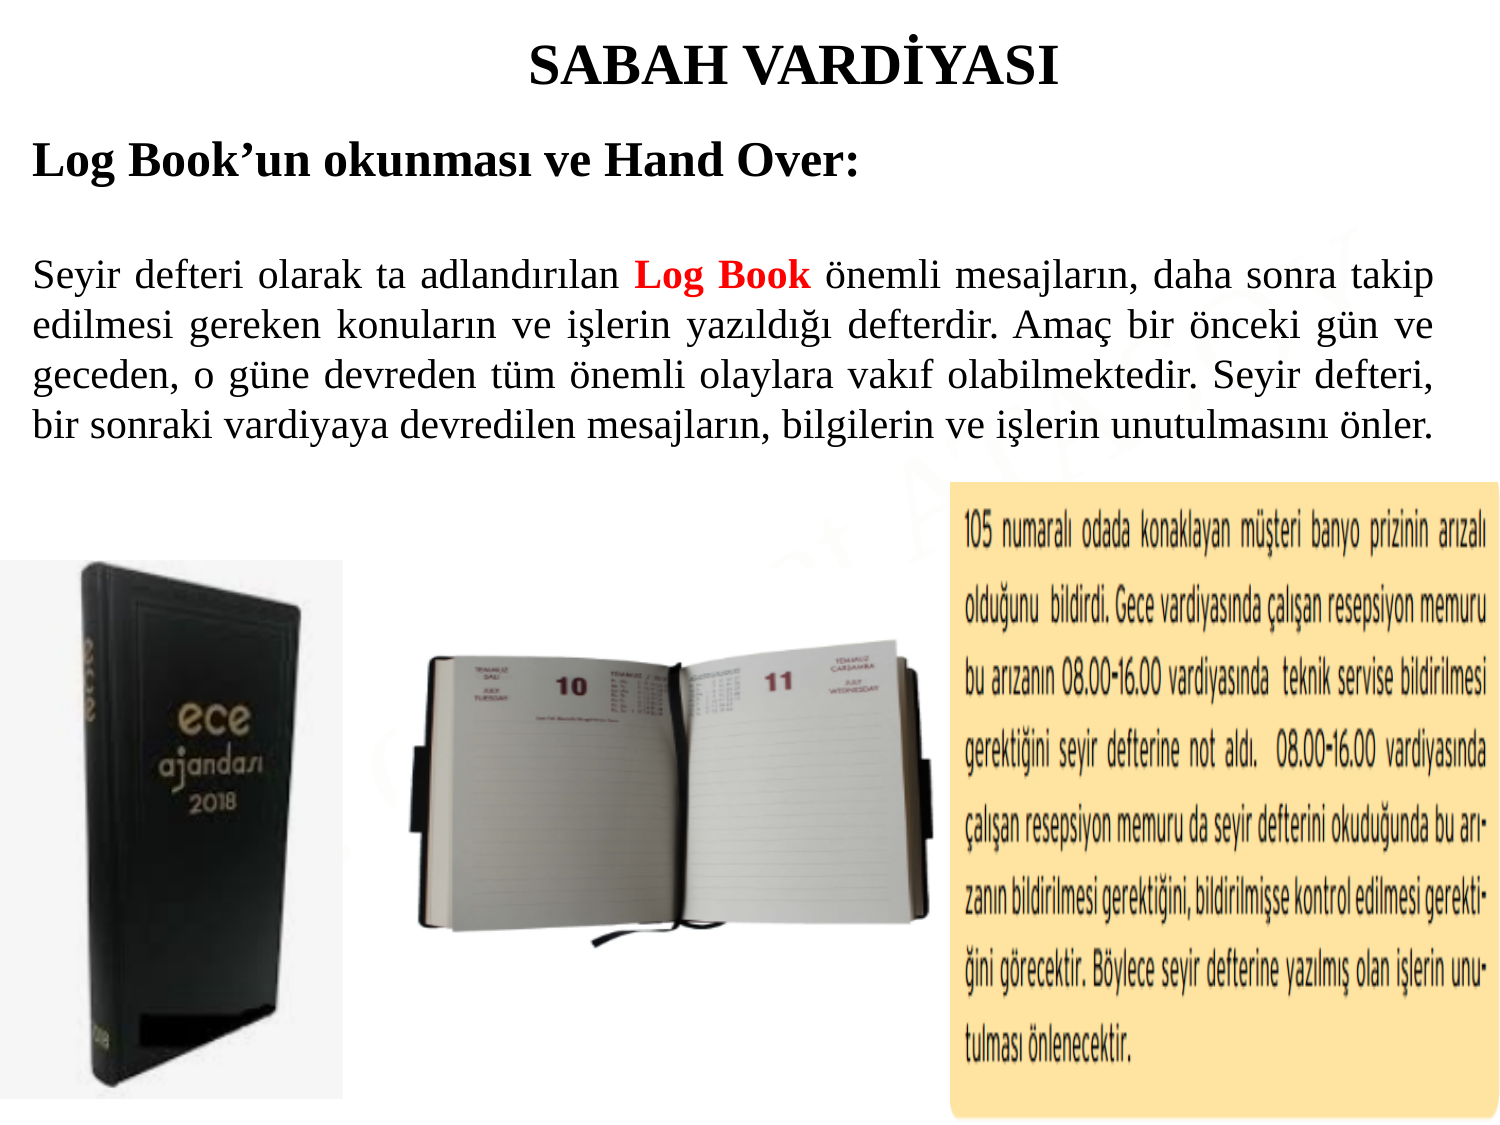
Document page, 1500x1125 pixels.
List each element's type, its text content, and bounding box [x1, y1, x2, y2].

text_box SABAH VARDİYASI [513, 19, 1117, 104]
picture [0, 560, 343, 1099]
picture [395, 482, 1500, 1125]
text_box Log Book’un okunması ve Hand Over: Seyir defteri olarak ta adlandırılan Log Book önemli mesajların, daha sonra takip edilmesi gereken konuların ve işlerin yazıldığı defterdir. Amaç bir önceki gün ve geceden, o güne devreden tüm önemli olaylara vakıf olabilmektedir. Seyir defteri, bir sonraki vardiyaya devredilen mesajların, bilgilerin ve işlerin unutulmasını önler. [17, 119, 1450, 574]
